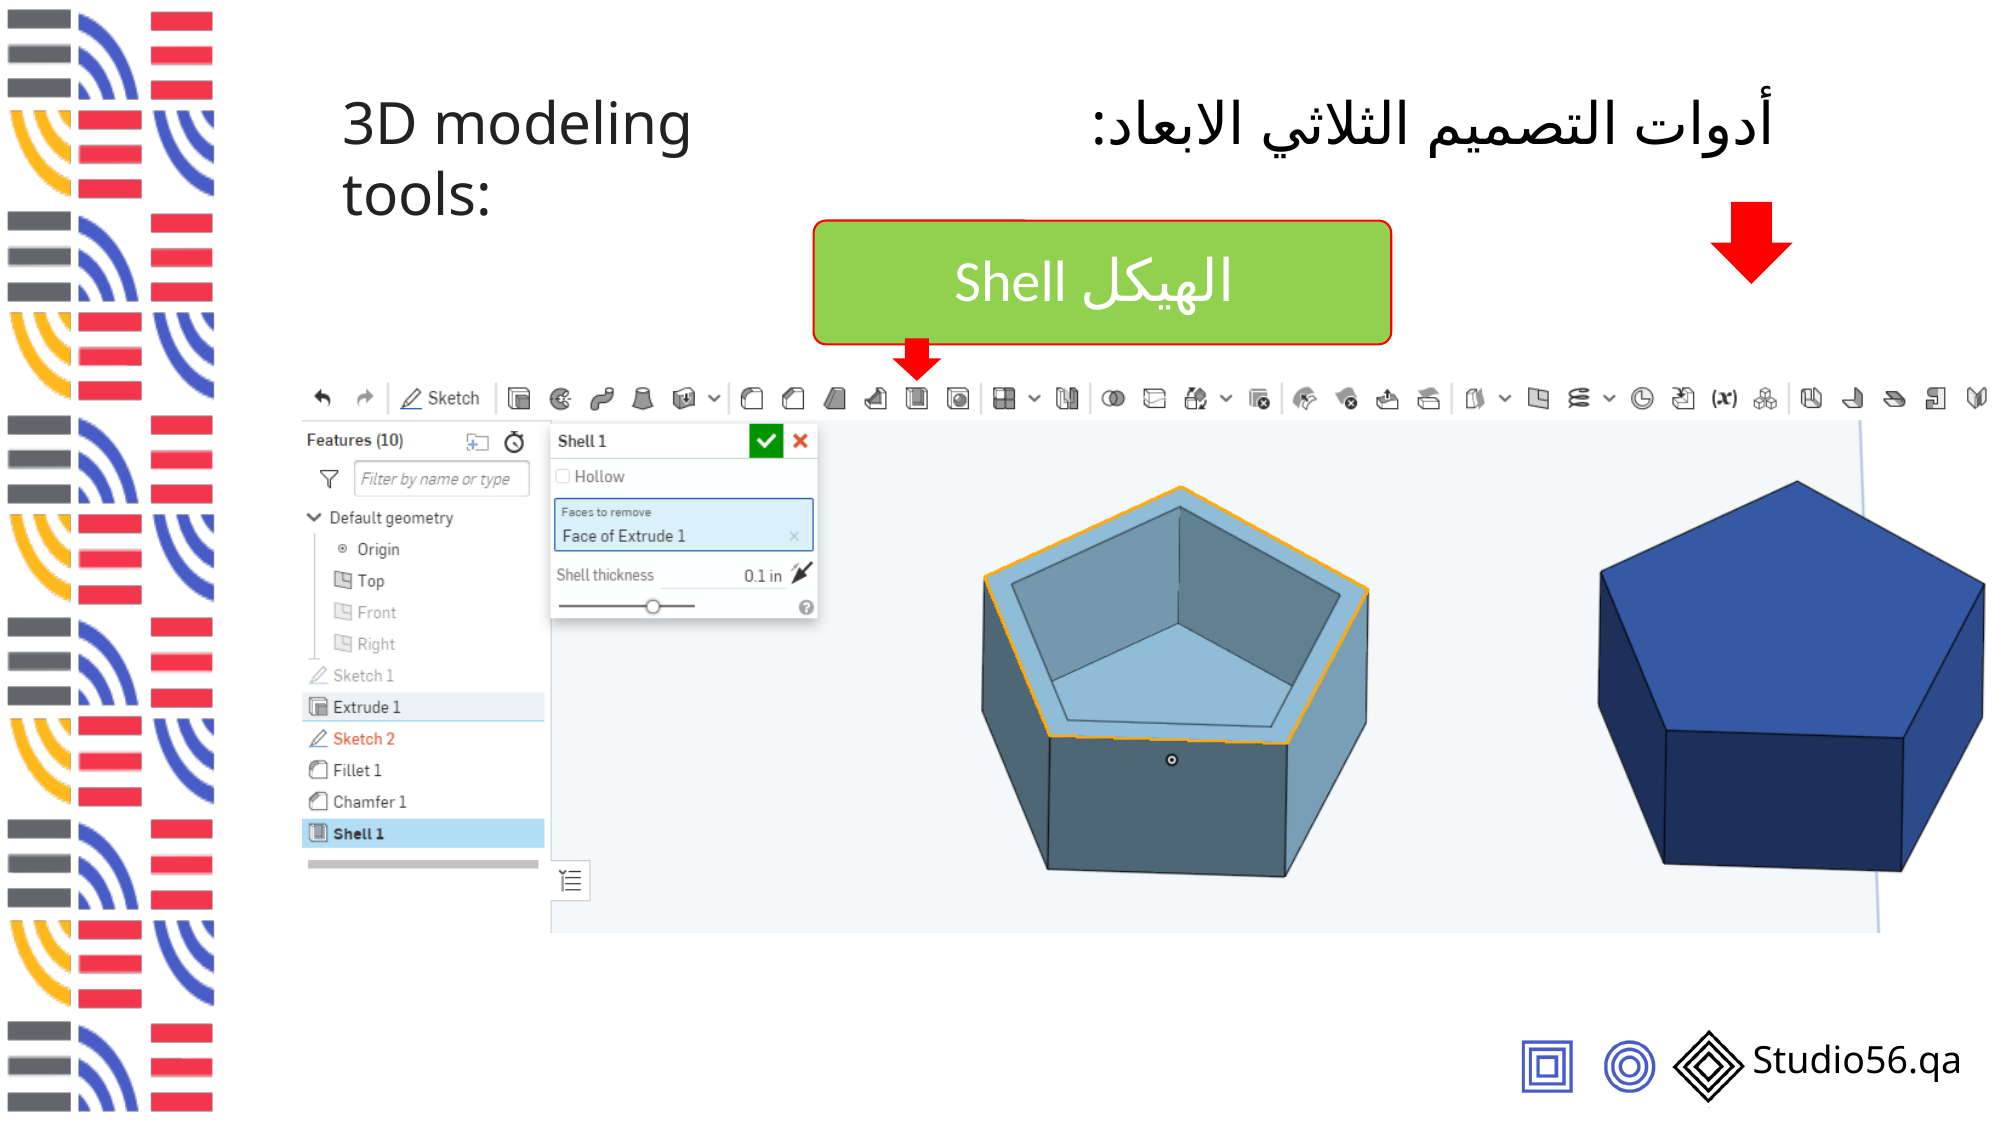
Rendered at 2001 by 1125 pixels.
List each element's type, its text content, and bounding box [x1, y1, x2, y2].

text_box [1710, 201, 1793, 284]
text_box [813, 220, 1392, 345]
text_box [1517, 1029, 1750, 1108]
picture [5, 0, 216, 1117]
text_box Studio56.qa [1750, 1029, 1978, 1089]
text_box 3D modeling tools: [327, 79, 827, 234]
text_box أدوات التصميم الثلاثي الابعاد: [1034, 79, 1791, 164]
picture [302, 379, 2000, 933]
text_box [892, 345, 942, 379]
